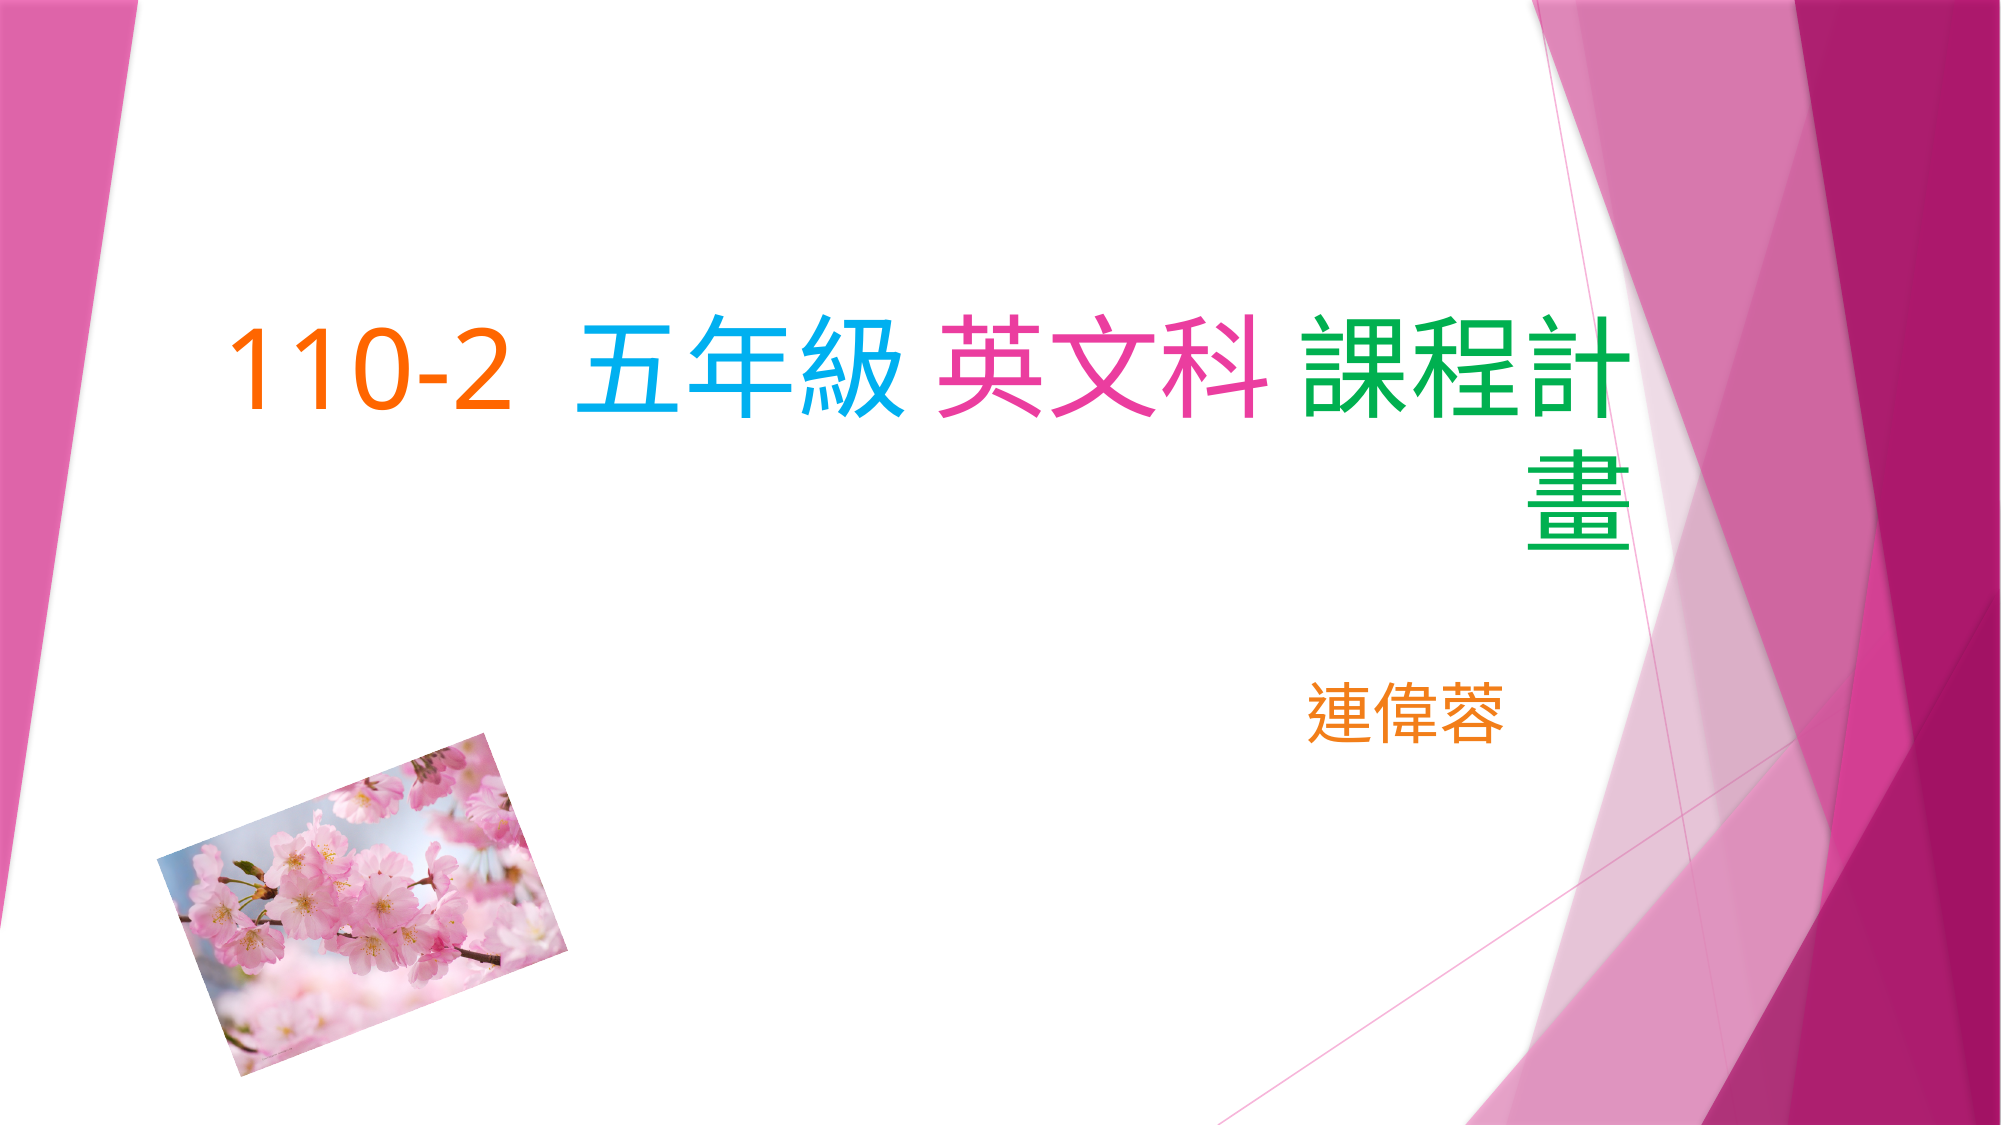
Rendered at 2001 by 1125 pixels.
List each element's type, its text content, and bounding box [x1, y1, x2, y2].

subtitle 連偉蓉 [1220, 664, 1522, 845]
picture [157, 733, 567, 1076]
title 110-2 五年級 英文科 課程計畫 [99, 394, 1650, 575]
